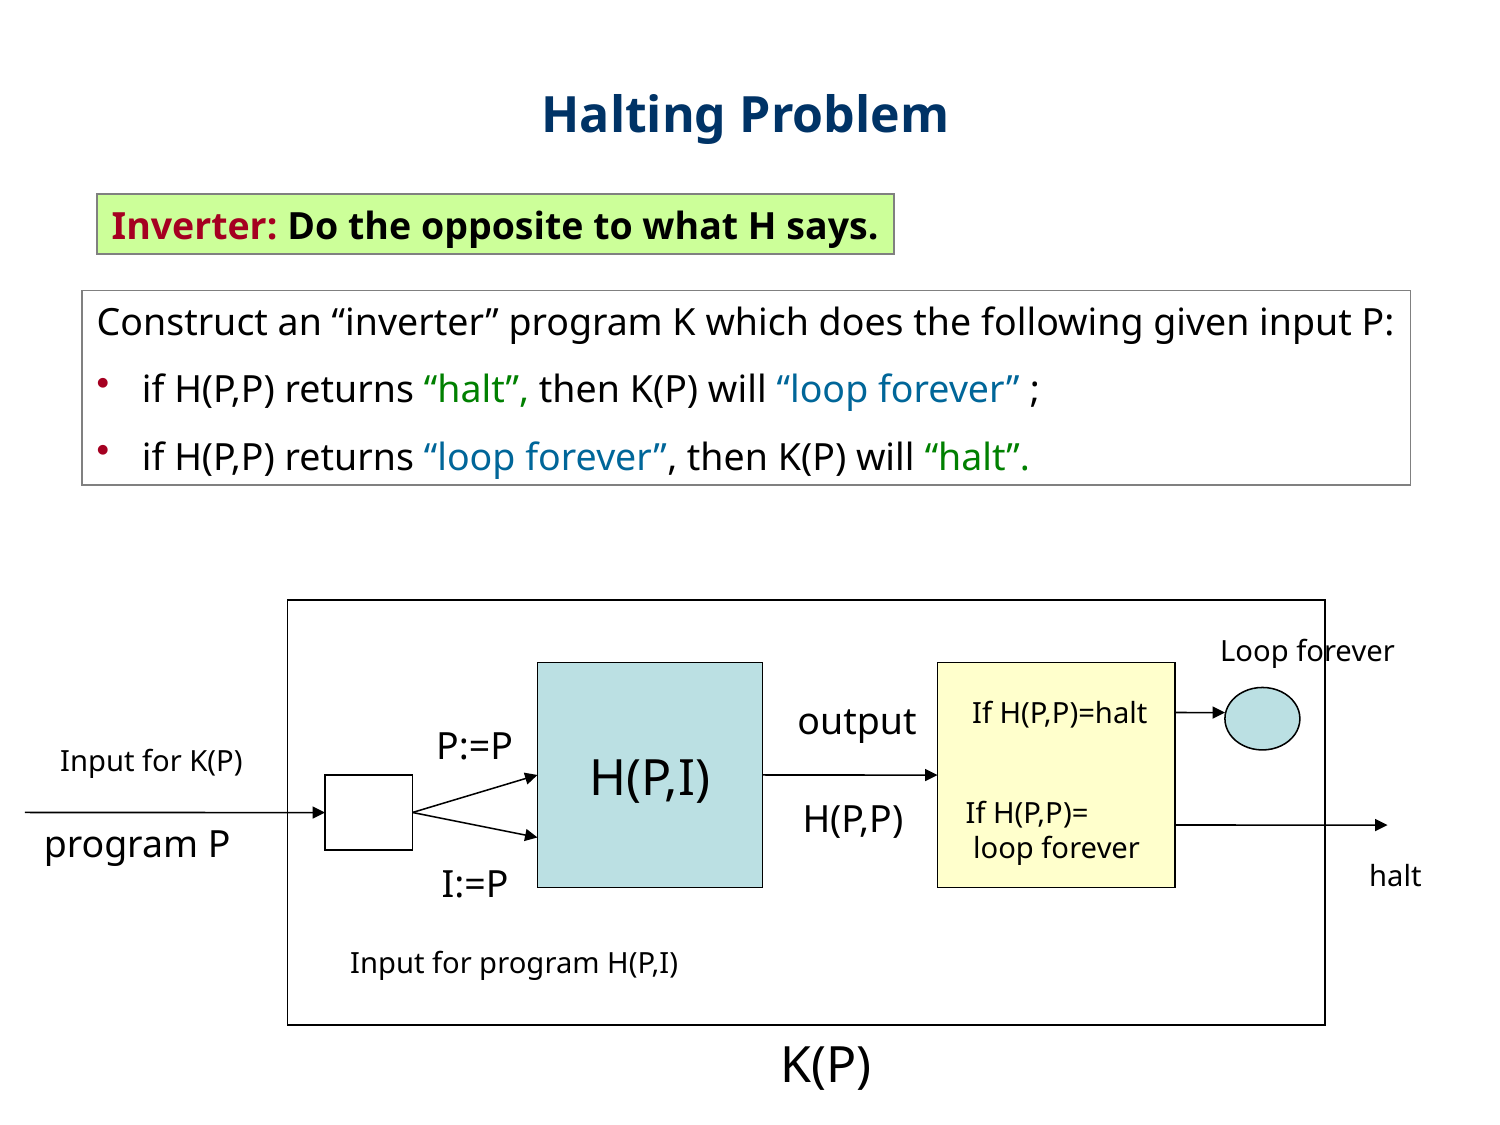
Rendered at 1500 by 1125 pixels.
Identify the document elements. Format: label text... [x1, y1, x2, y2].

text_box program P [29, 812, 246, 873]
text_box Inverter: Do the opposite to what H says. [96, 194, 895, 254]
text_box K(P) [765, 1024, 887, 1100]
text_box [246, 806, 324, 819]
text_box [1174, 706, 1225, 719]
text_box Construct an “inverter” program K which does the following given input P: if H(P,P) returns “halt”, then K(P) will “loop forever” ; if H(P,P) returns “loop forever”, then K(P) will “halt”. [81, 290, 1411, 486]
text_box Loop forever [1205, 624, 1410, 675]
text_box Input for program H(P,I) [335, 937, 694, 988]
text_box If H(P,P)=halt [957, 687, 1163, 738]
text_box H(P,P) [787, 787, 919, 848]
text_box [1174, 818, 1388, 832]
text_box [412, 812, 538, 842]
text_box [937, 662, 1175, 888]
text_box I:=P [426, 852, 524, 912]
text_box If H(P,P)= loop forever [950, 787, 1156, 873]
text_box [287, 600, 1325, 1025]
text_box halt [1354, 849, 1437, 900]
text_box output [782, 689, 932, 750]
text_box [762, 768, 937, 782]
text_box [324, 774, 413, 850]
text_box Halting Problem [526, 74, 965, 150]
text_box [413, 773, 538, 812]
text_box P:=P [421, 714, 528, 775]
text_box Input for K(P) [45, 735, 258, 786]
text_box [1224, 687, 1300, 750]
